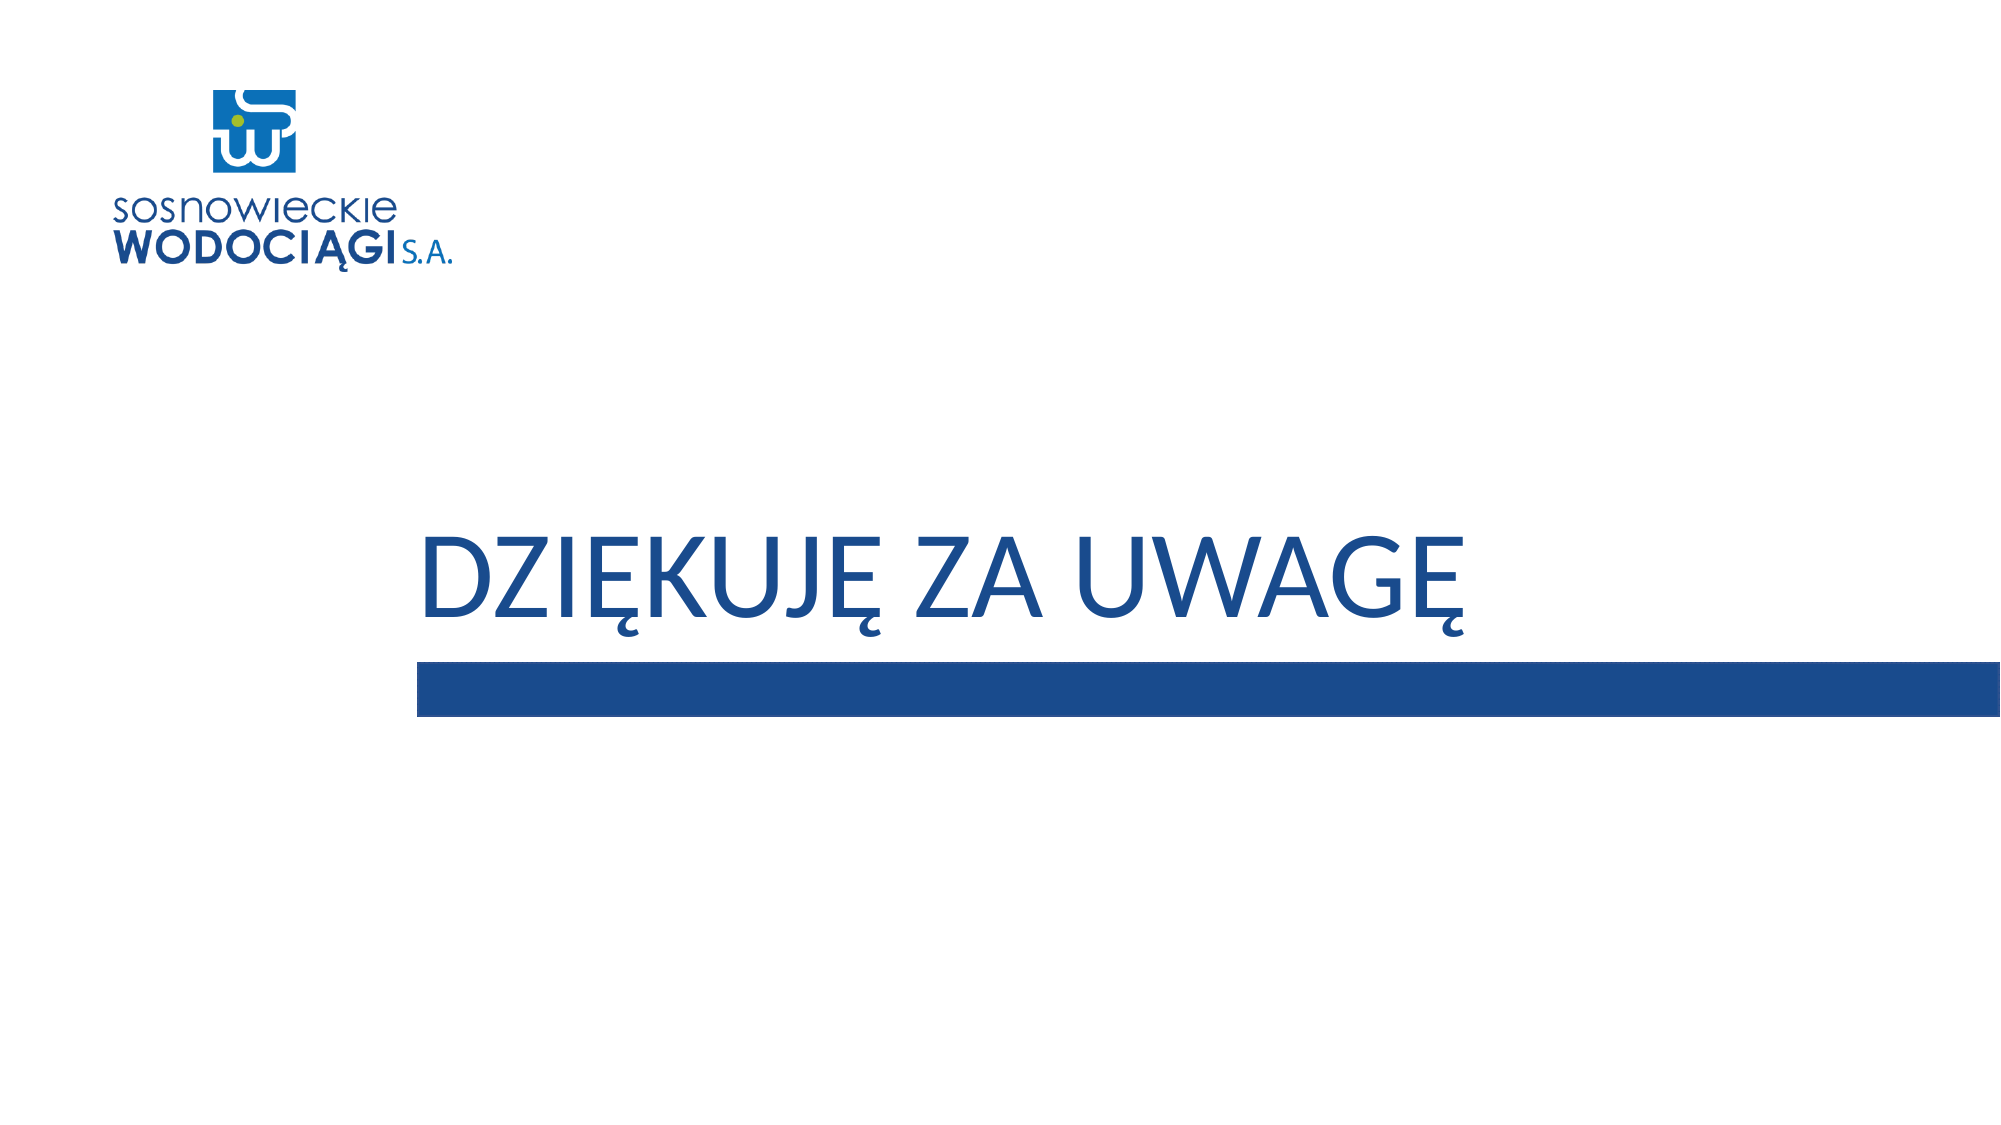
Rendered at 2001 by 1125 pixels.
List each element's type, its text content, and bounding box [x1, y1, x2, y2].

picture [113, 90, 452, 272]
picture [417, 662, 2000, 717]
title DZIĘKUJĘ ZA UWAGĘ [402, 501, 1598, 661]
